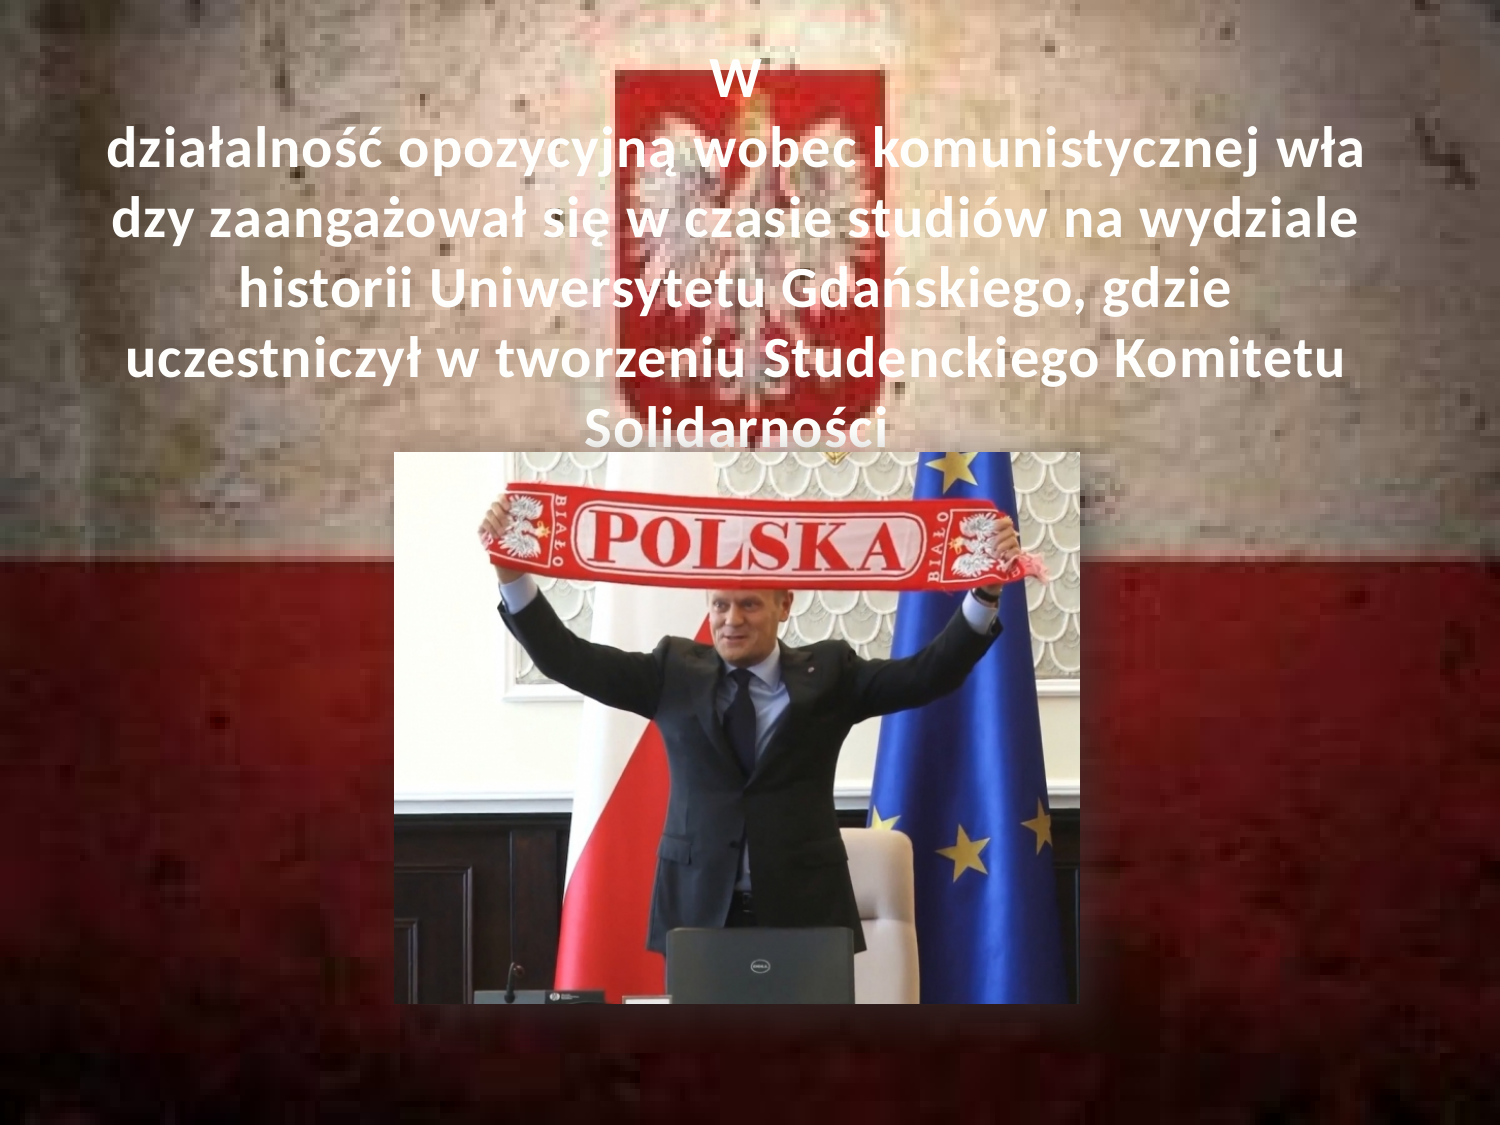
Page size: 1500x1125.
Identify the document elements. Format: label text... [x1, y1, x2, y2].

title W działalność opozycyjną wobec komunistycznej władzy zaangażował się w czasie studiów na wydziale historii Uniwersytetu Gdańskiego, gdzie uczestniczył w tworzeniu Studenckiego Komitetu Solidarności [76, 155, 1397, 343]
picture [0, 0, 1500, 1125]
